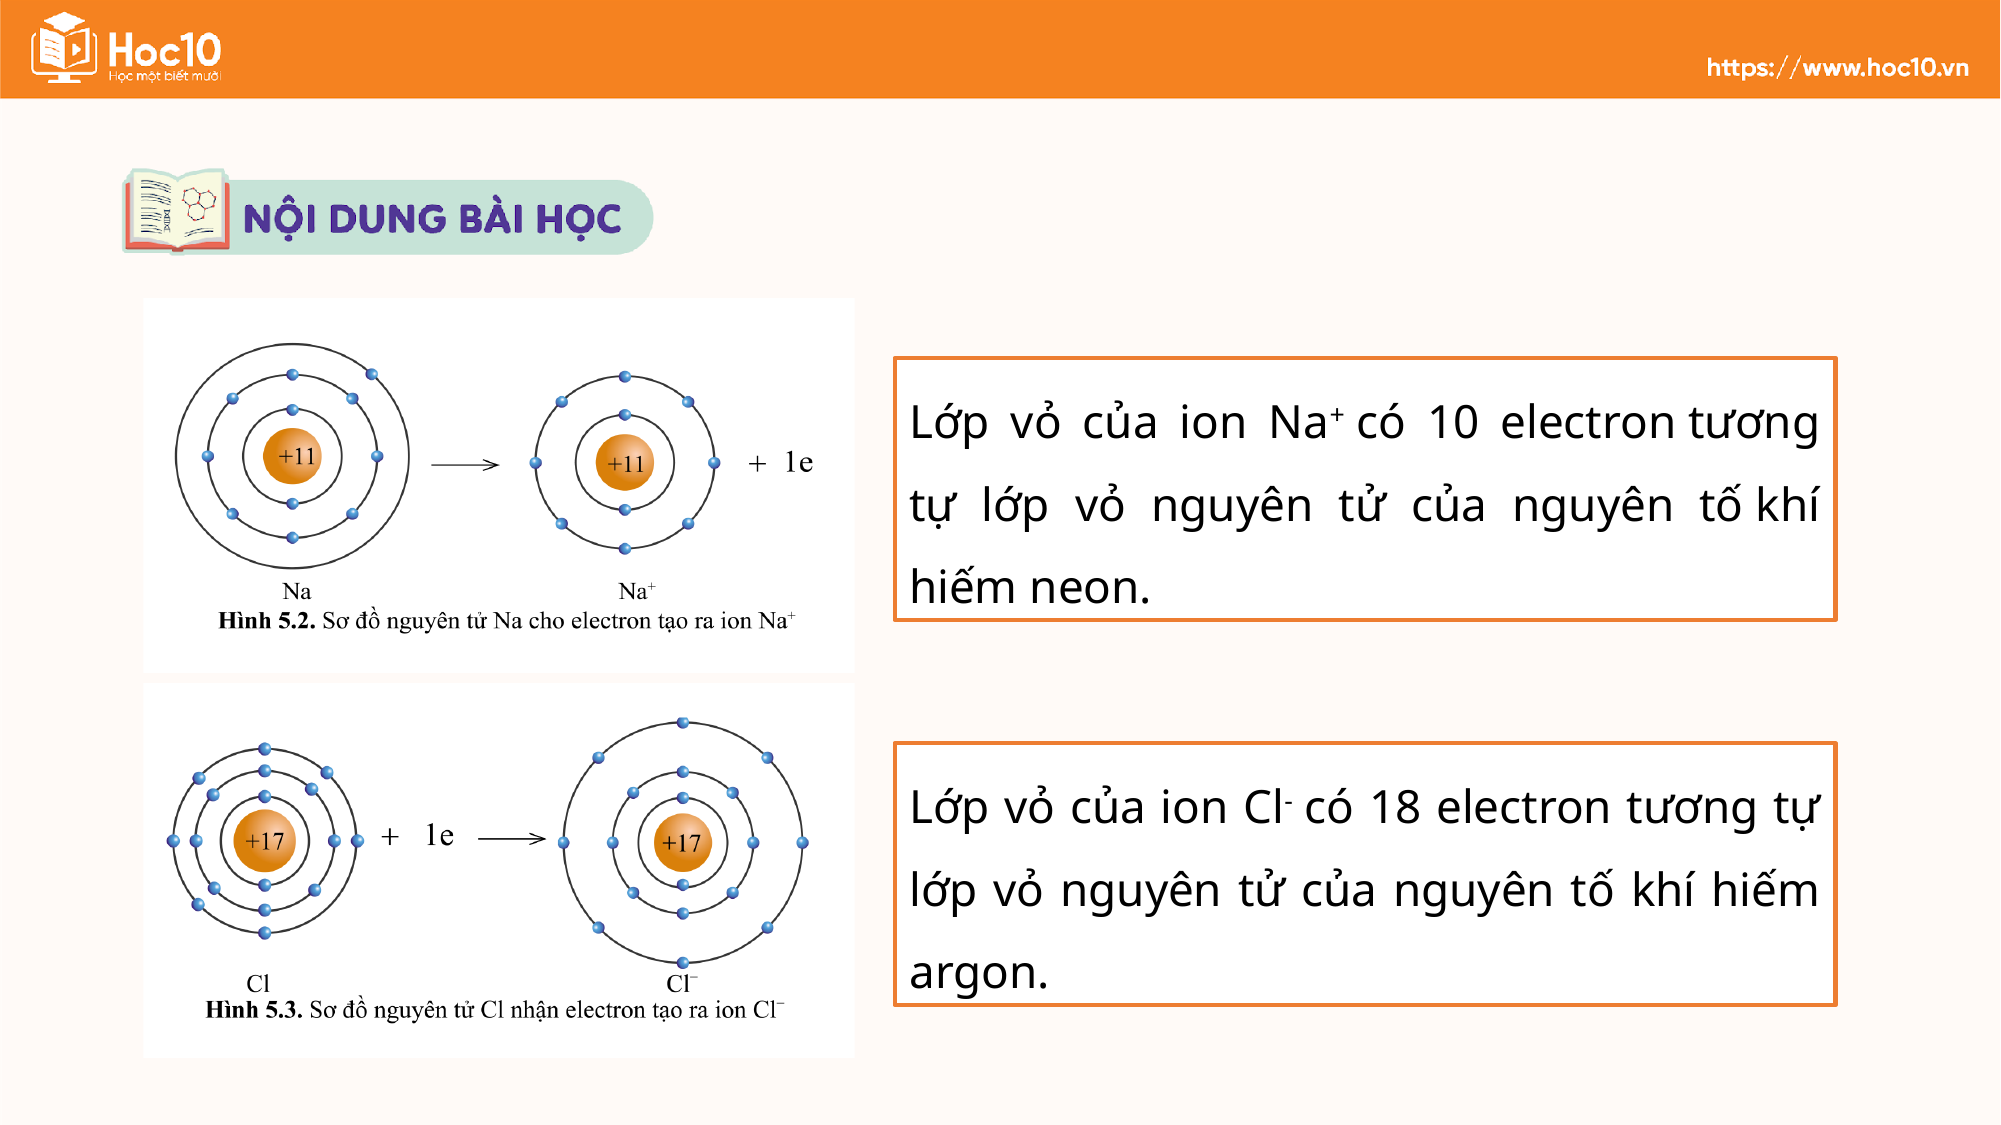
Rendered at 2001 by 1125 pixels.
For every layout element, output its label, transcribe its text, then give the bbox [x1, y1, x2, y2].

picture [0, 0, 2001, 1125]
text_box Lớp vỏ của ion Na+ có 10 electron tương tự lớp vỏ nguyên tử của nguyên tố khí hiếm neon. [893, 356, 1838, 622]
text_box Lớp vỏ của ion Cl- có 18 electron tương tự lớp vỏ nguyên tử của nguyên tố khí hiếm argon. [893, 741, 1838, 1007]
